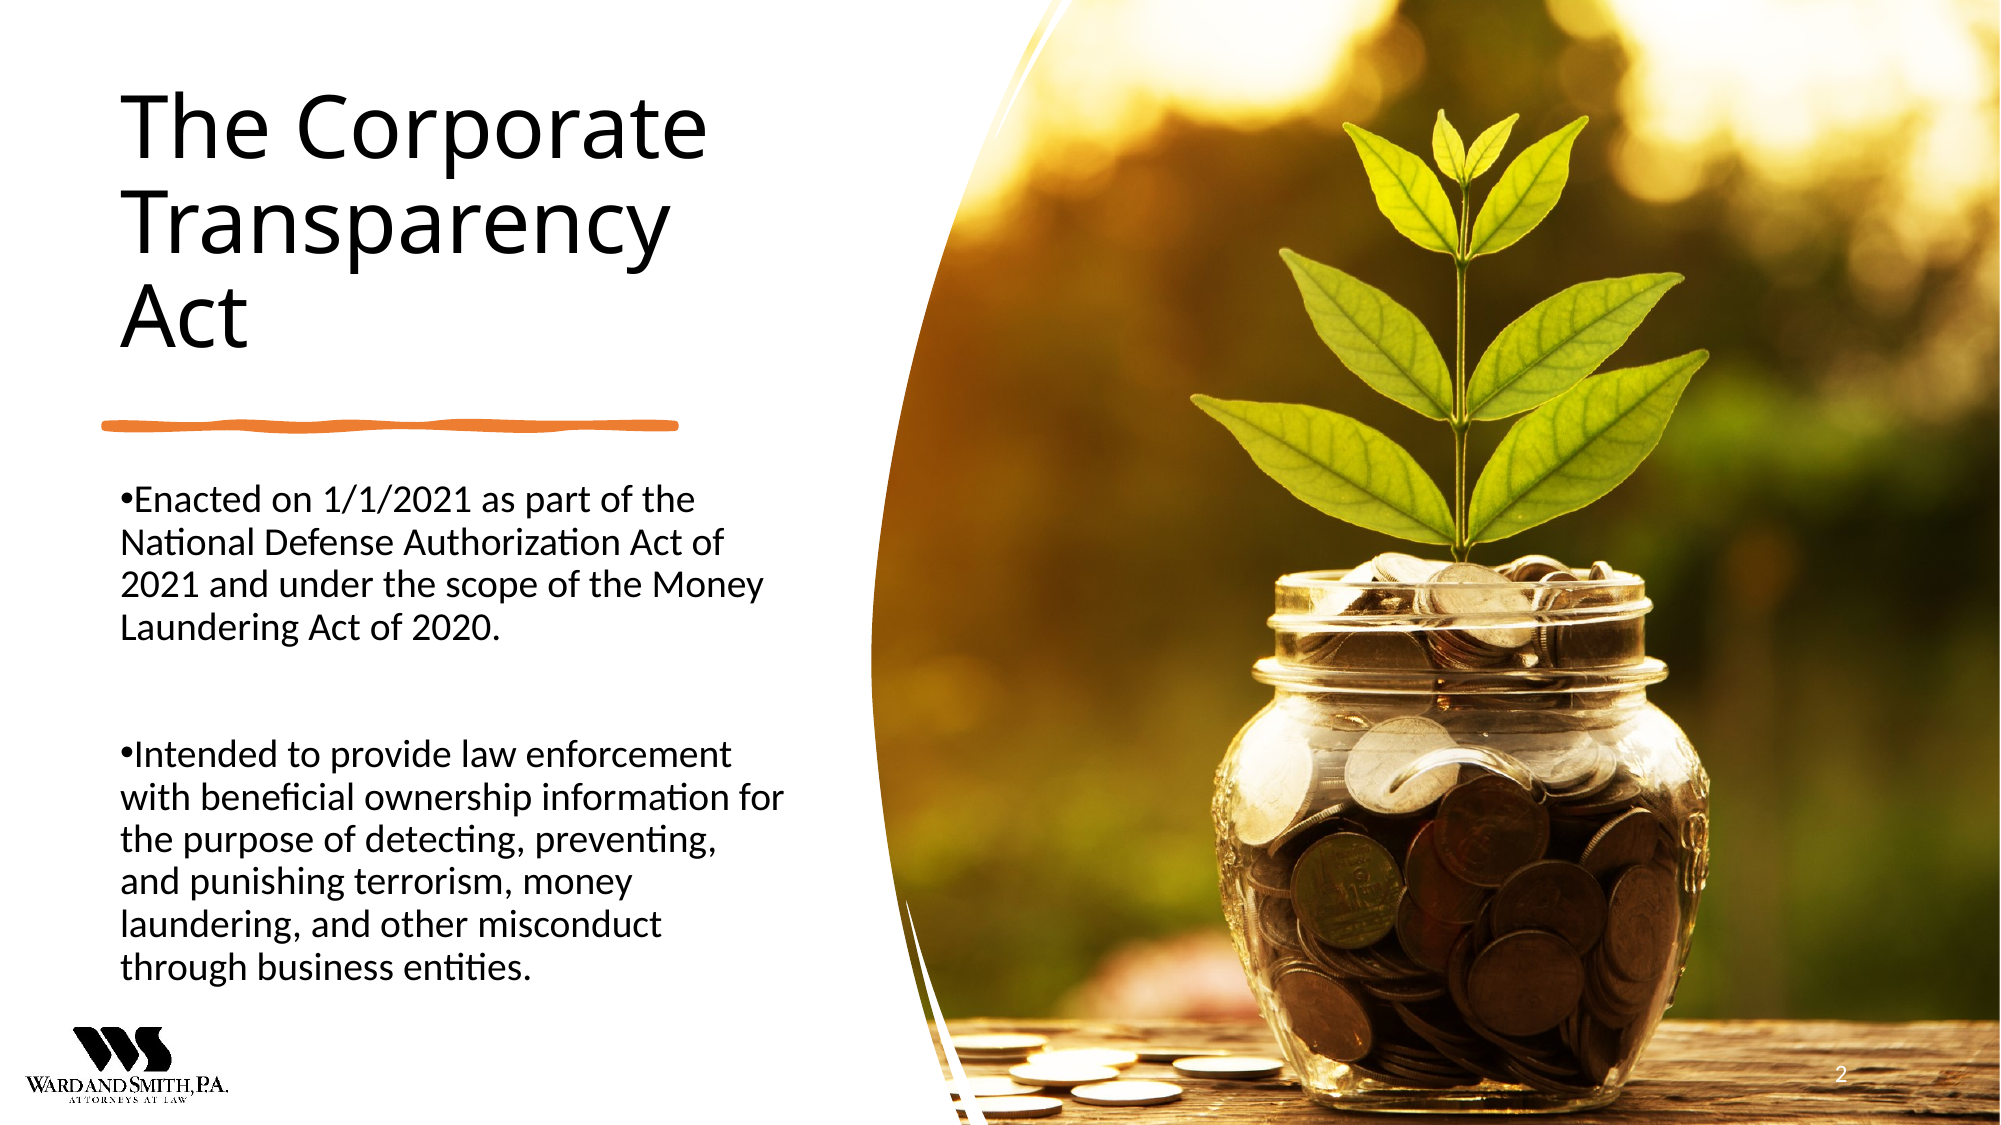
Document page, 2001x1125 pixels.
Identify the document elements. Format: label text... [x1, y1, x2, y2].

title The Corporate Transparency Act [105, 53, 822, 375]
list Enacted on 1/1/2021 as part of the National Defense Authorization Act of 2021 and under the scope of the Money Laundering Act of 2020. Intended to provide law enforcement with beneficial ownership information for the purpose of detecting, preventing, and punishing terrorism, money laundering, and other misconduct through business entities. [105, 471, 802, 1016]
picture [871, 0, 2000, 1125]
text_box [103, 421, 676, 431]
text_box [0, 0, 871, 1125]
picture [25, 1027, 228, 1103]
